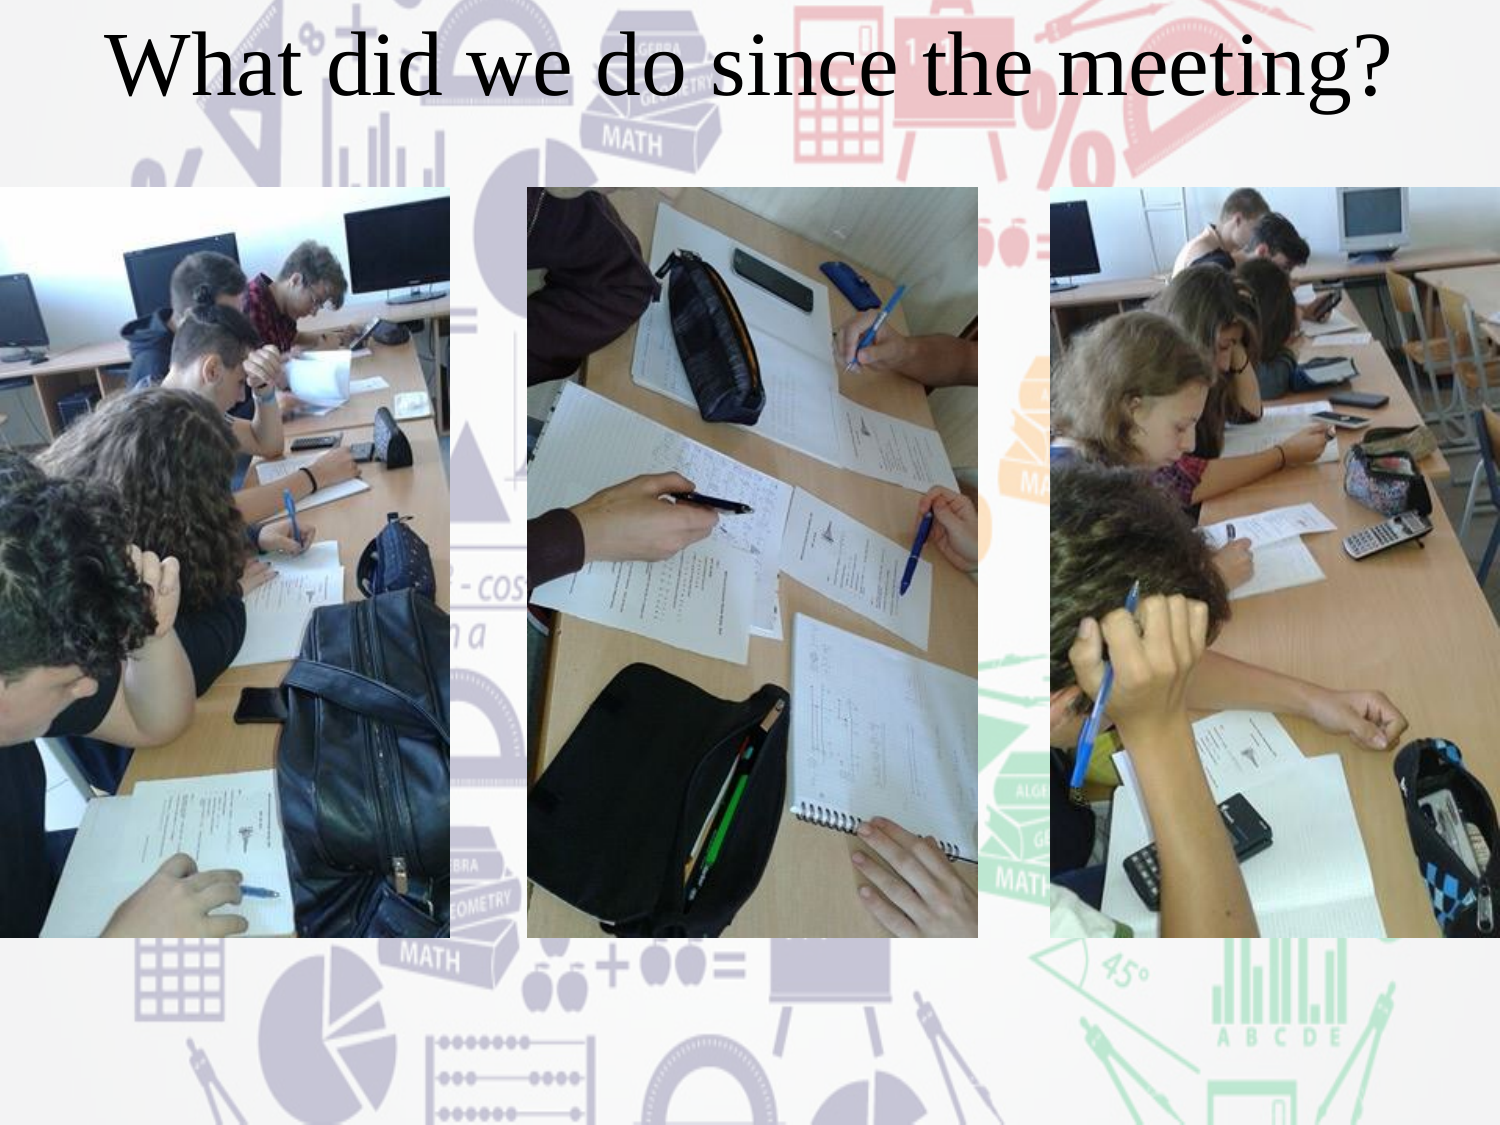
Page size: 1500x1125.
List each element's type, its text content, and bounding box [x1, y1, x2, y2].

picture [0, 187, 451, 938]
picture [1049, 187, 1500, 938]
title What did we do since the meeting? [0, 0, 1500, 118]
picture [527, 187, 978, 938]
